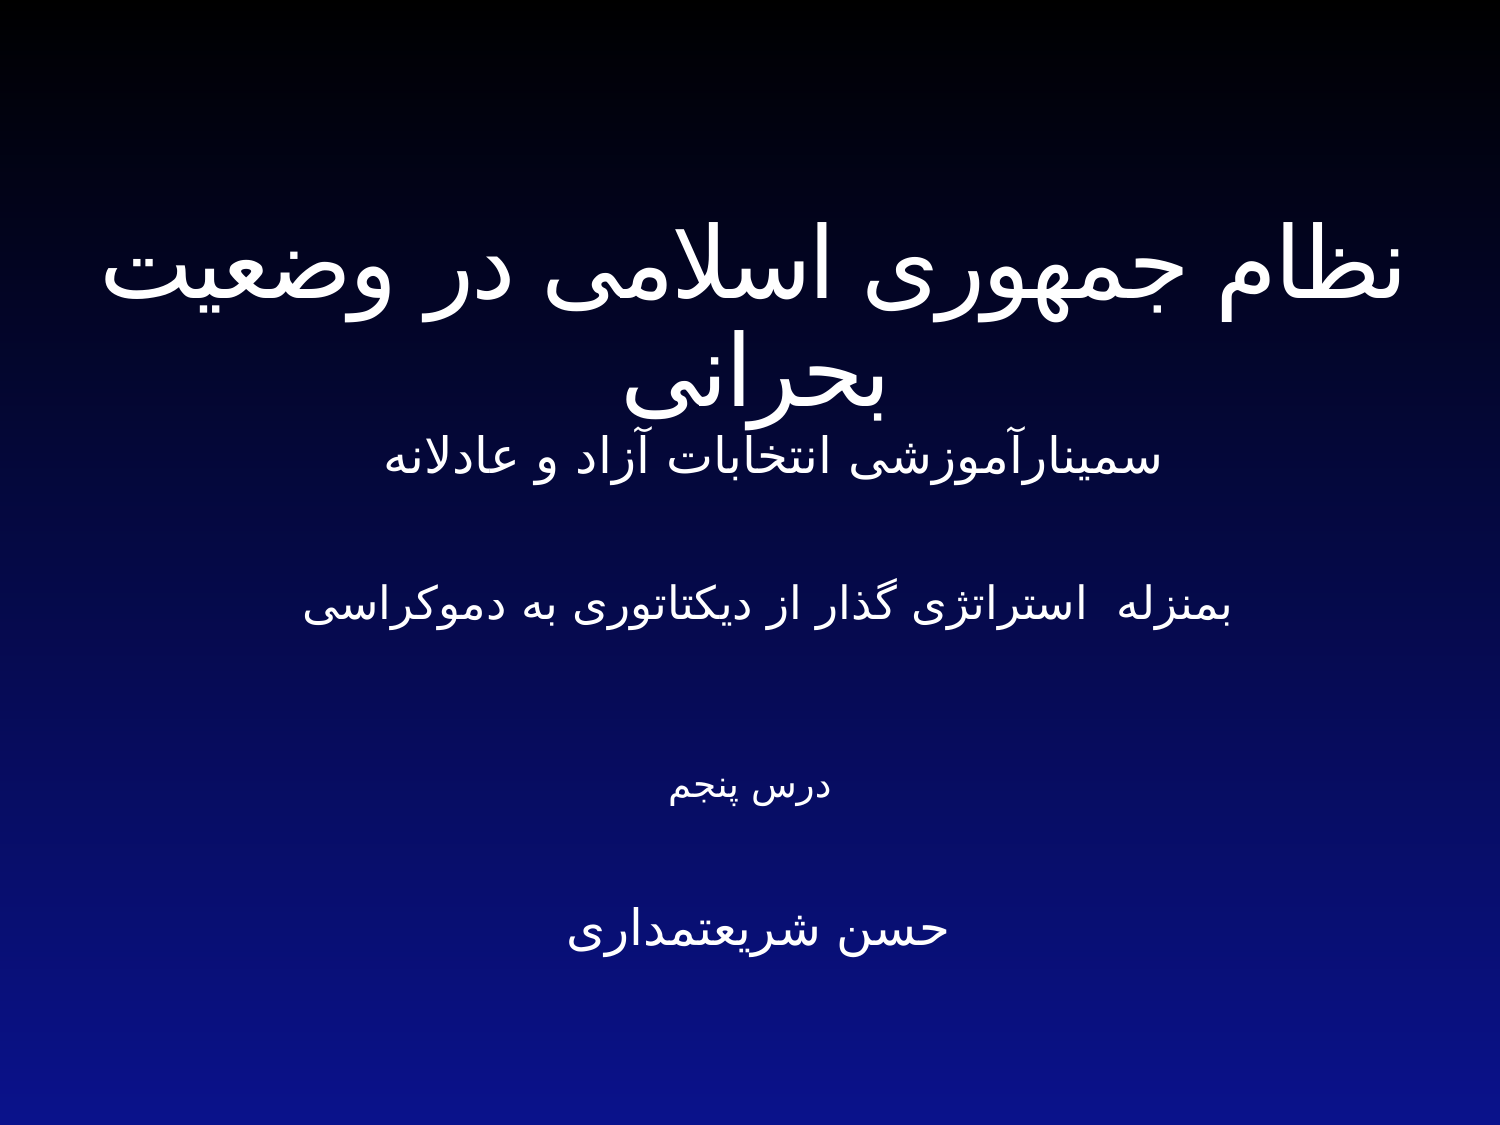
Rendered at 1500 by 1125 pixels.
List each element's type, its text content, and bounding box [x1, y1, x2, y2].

text_box حسن شریعتمداری [551, 888, 982, 963]
text_box بمنزله استراتژی گذار از دیکتاتوری به دموکراسی [287, 566, 1250, 636]
title نظام جمهوری اسلامی در وضعیت بحرانی [62, 212, 1450, 363]
text_box درس پنجم [466, 752, 1046, 813]
subtitle سمینارآموزشی انتخابات آزاد و عادلانه [286, 424, 1225, 512]
